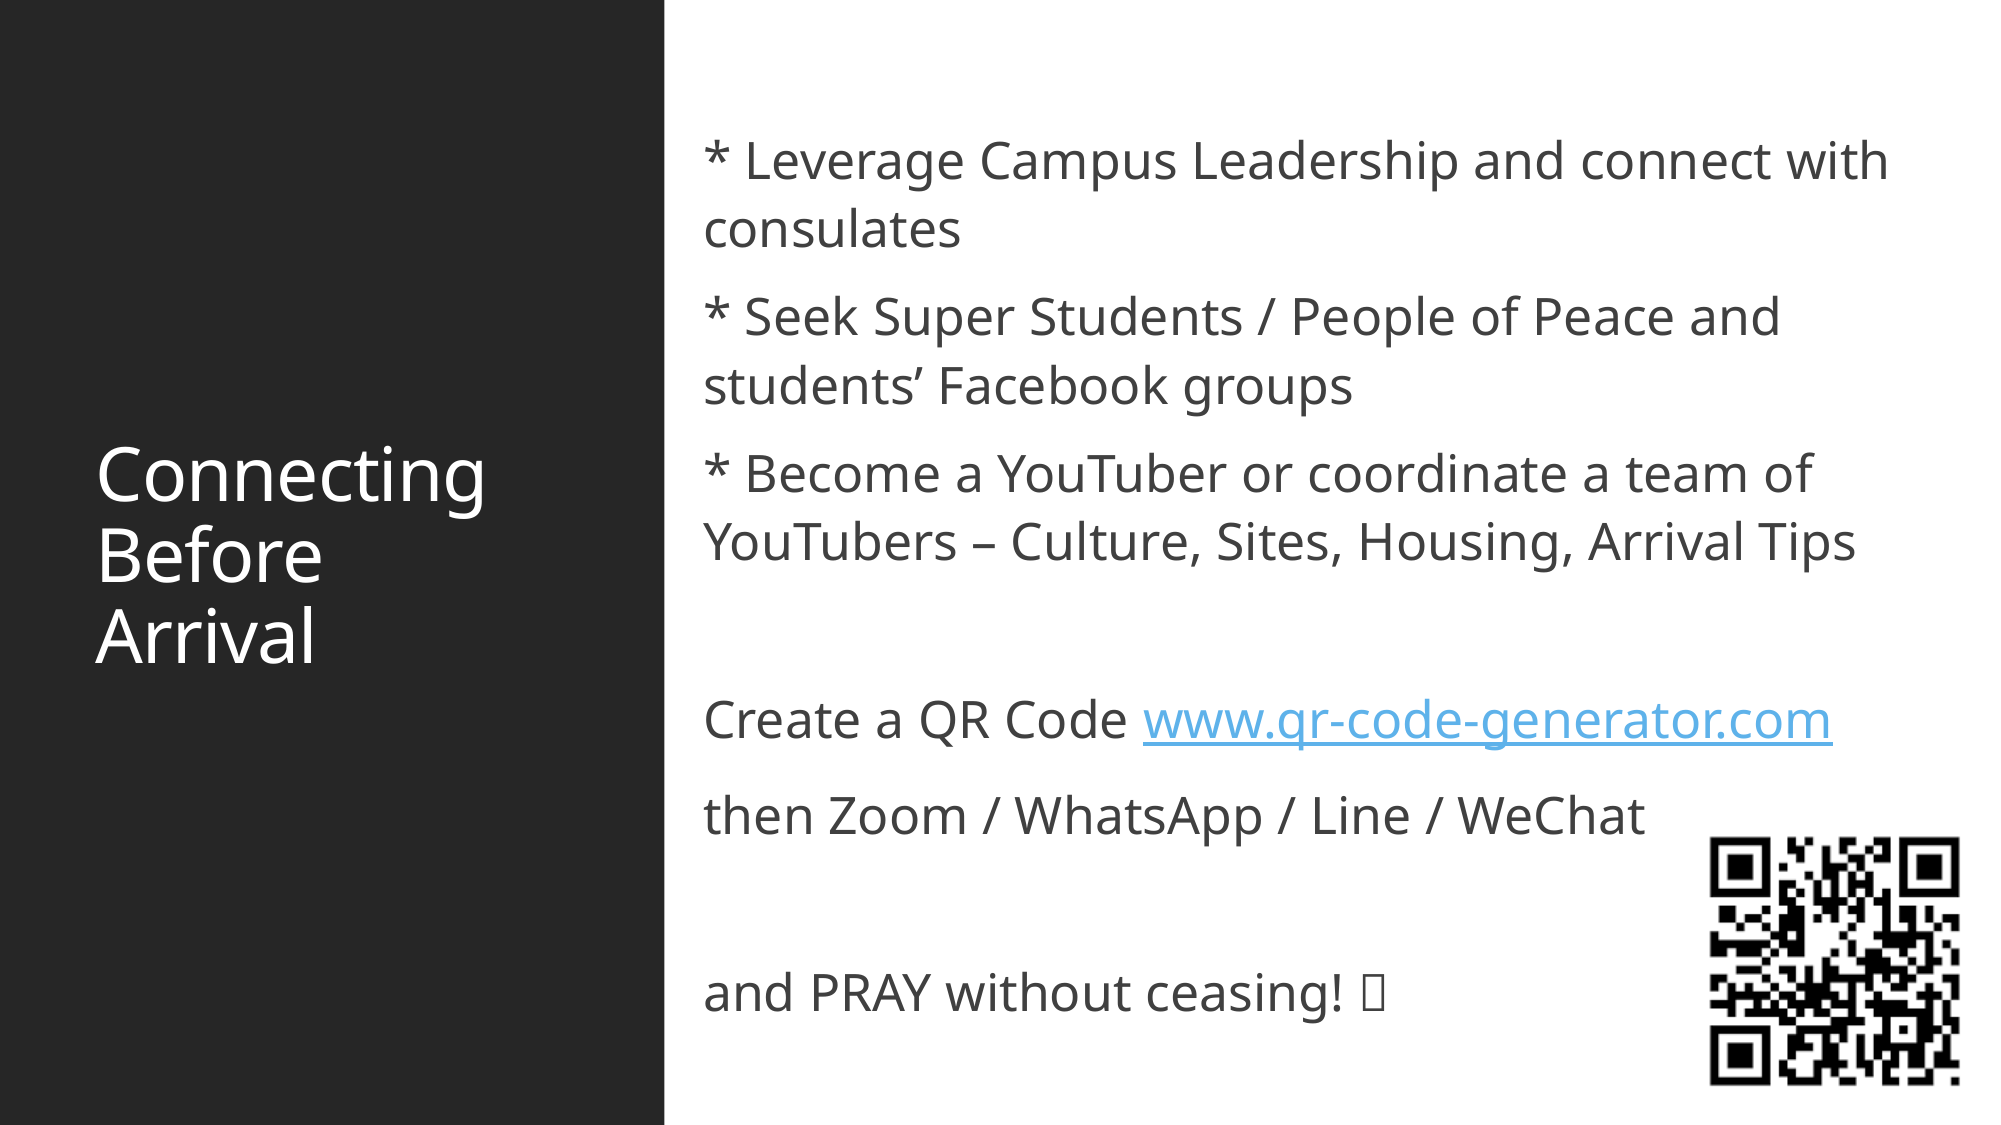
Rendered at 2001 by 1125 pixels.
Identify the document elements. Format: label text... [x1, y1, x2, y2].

picture [1675, 802, 1994, 1121]
title Connecting Before Arrival [80, 84, 587, 1032]
text_box [666, 0, 2000, 1125]
text_box [0, 0, 666, 1125]
list * Leverage Campus Leadership and connect with consulates * Seek Super Students / People of Peace and students’ Facebook groups * Become a YouTuber or coordinate a team of YouTubers – Culture, Sites, Housing, Arrival Tips Create a QR Code www.qr-code-generator.com then Zoom / WhatsApp / Line / WeChat and PRAY without ceasing!  [703, 113, 1955, 1032]
